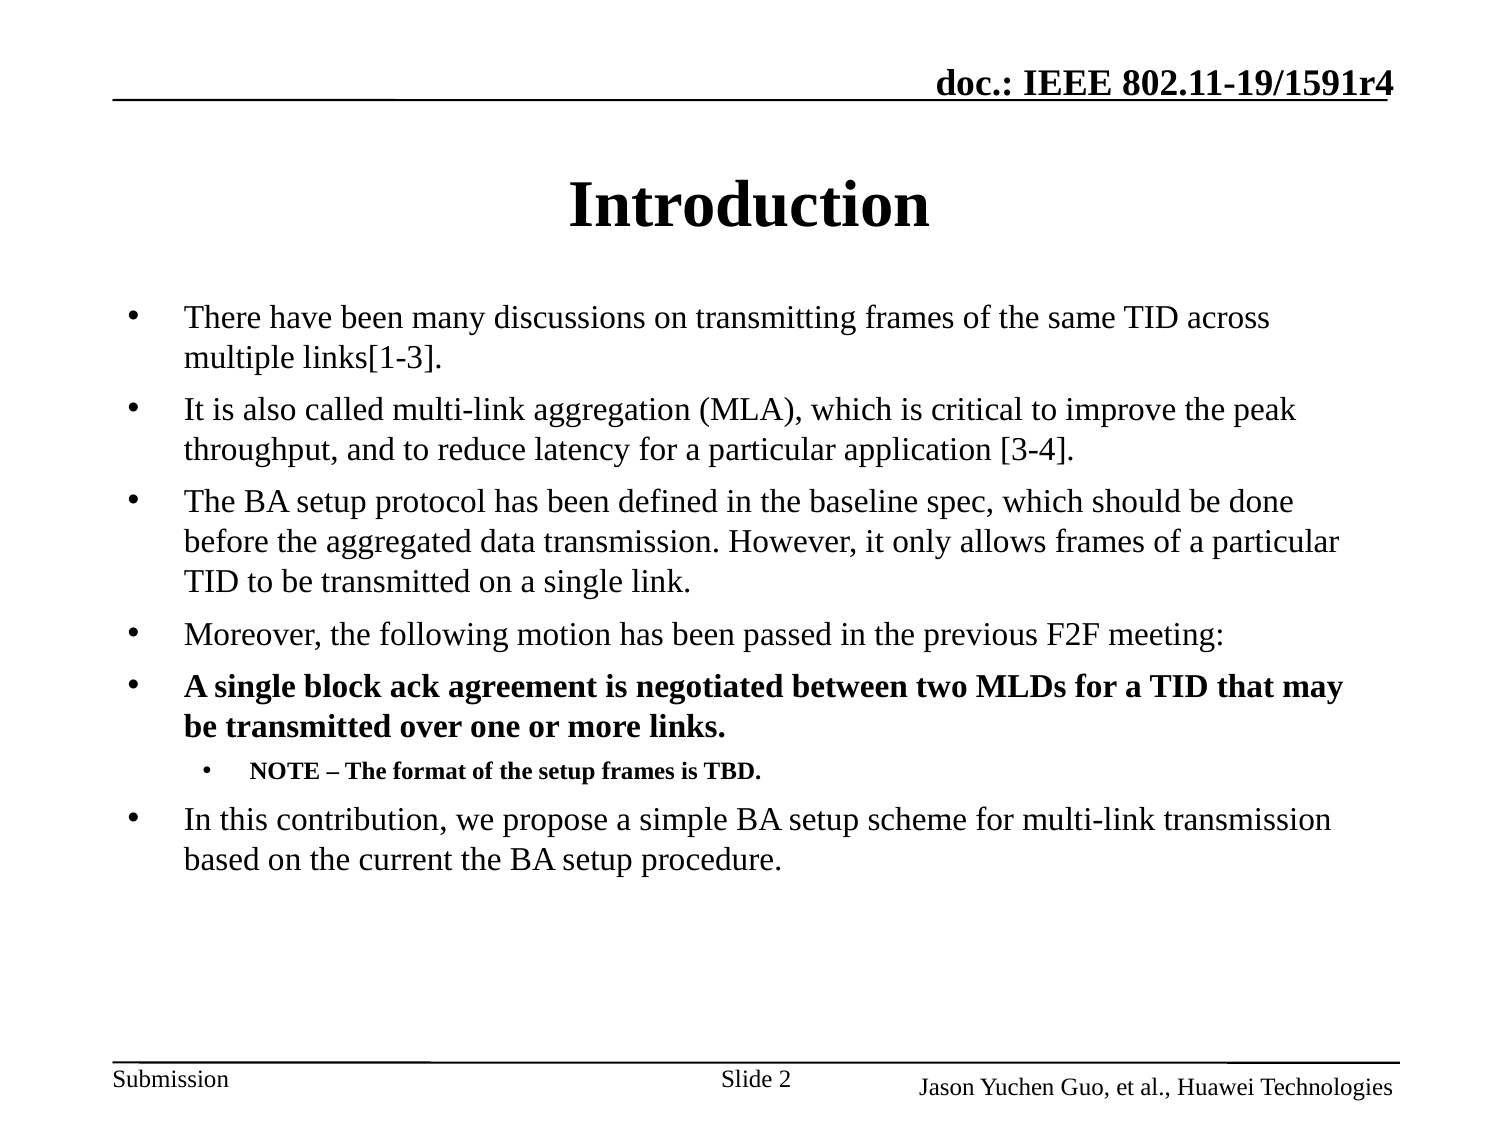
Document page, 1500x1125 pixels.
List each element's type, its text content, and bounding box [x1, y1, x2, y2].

slide_number Slide 2 [712, 1061, 800, 1123]
title Introduction [112, 112, 1388, 286]
list There have been many discussions on transmitting frames of the same TID across multiple links[1-3]. It is also called multi-link aggregation (MLA), which is critical to improve the peak throughput, and to reduce latency for a particular application [3-4]. The BA setup protocol has been defined in the baseline spec, which should be done before the aggregated data transmission. However, it only allows frames of a particular TID to be transmitted on a single link. Moreover, the following motion has been passed in the previous F2F meeting: A single block ack agreement is negotiated between two MLDs for a TID that may be transmitted over one or more links. NOTE – The format of the setup frames is TBD. In this contribution, we propose a simple BA setup scheme for multi-link transmission based on the current the BA setup procedure. [112, 286, 1388, 988]
